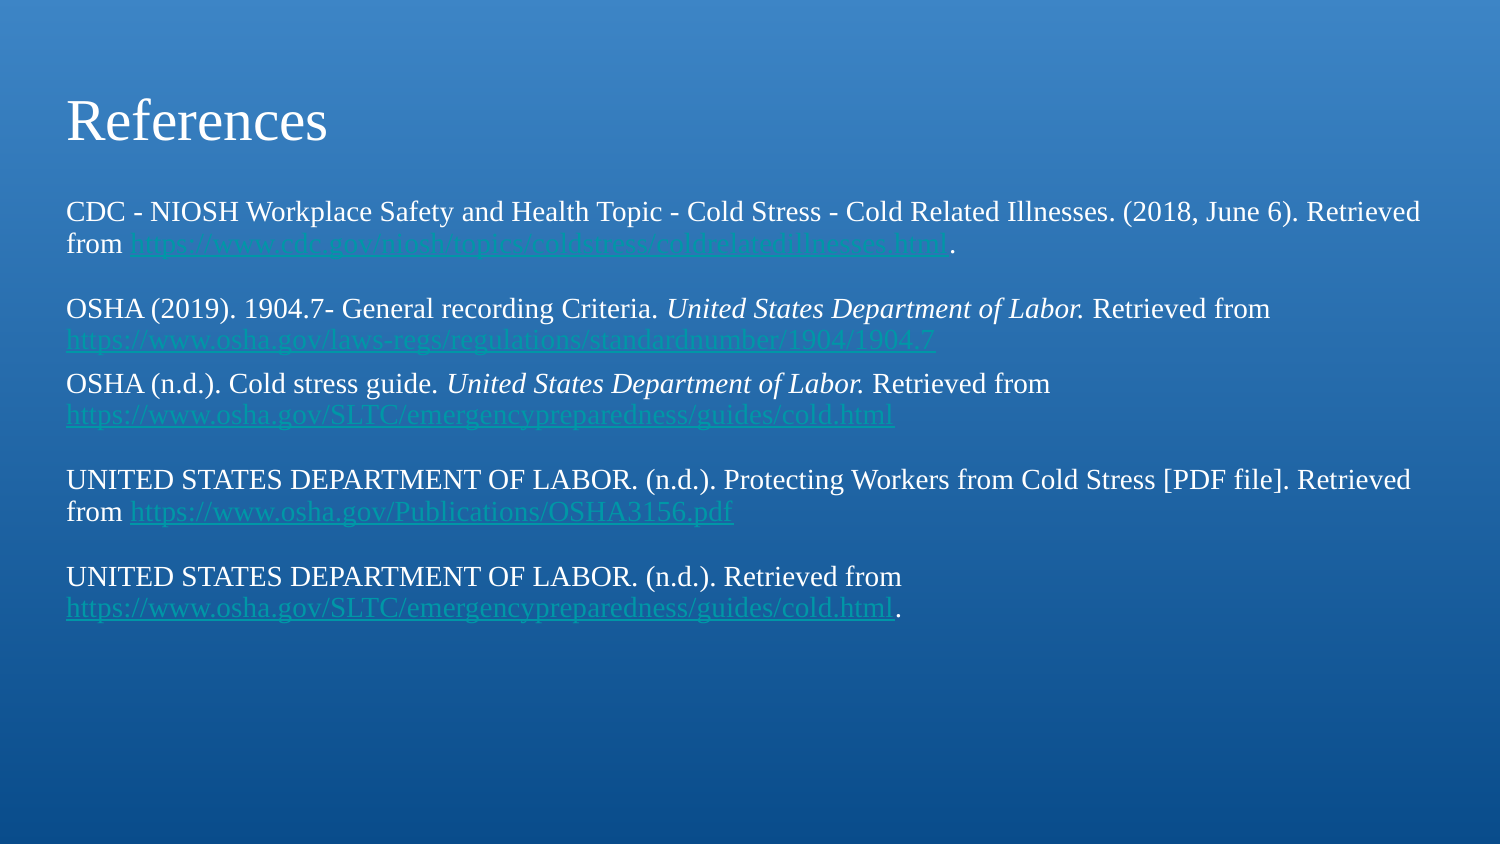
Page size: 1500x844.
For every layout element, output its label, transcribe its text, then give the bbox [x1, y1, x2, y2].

title References [51, 72, 1449, 167]
list CDC - NIOSH Workplace Safety and Health Topic - Cold Stress - Cold Related Illnesses. (2018, June 6). Retrieved from https://www.cdc.gov/niosh/topics/coldstress/coldrelatedillnesses.html. OSHA (2019). 1904.7- General recording Criteria. United States Department of Labor. Retrieved from https://www.osha.gov/laws-regs/regulations/standardnumber/1904/1904.7 OSHA (n.d.). Cold stress guide. United States Department of Labor. Retrieved from https://www.osha.gov/SLTC/emergencypreparedness/guides/cold.html UNITED STATES DEPARTMENT OF LABOR. (n.d.). Protecting Workers from Cold Stress [PDF file]. Retrieved from https://www.osha.gov/Publications/OSHA3156.pdf UNITED STATES DEPARTMENT OF LABOR. (n.d.). Retrieved from https://www.osha.gov/SLTC/emergencypreparedness/guides/cold.html. [51, 189, 1449, 794]
